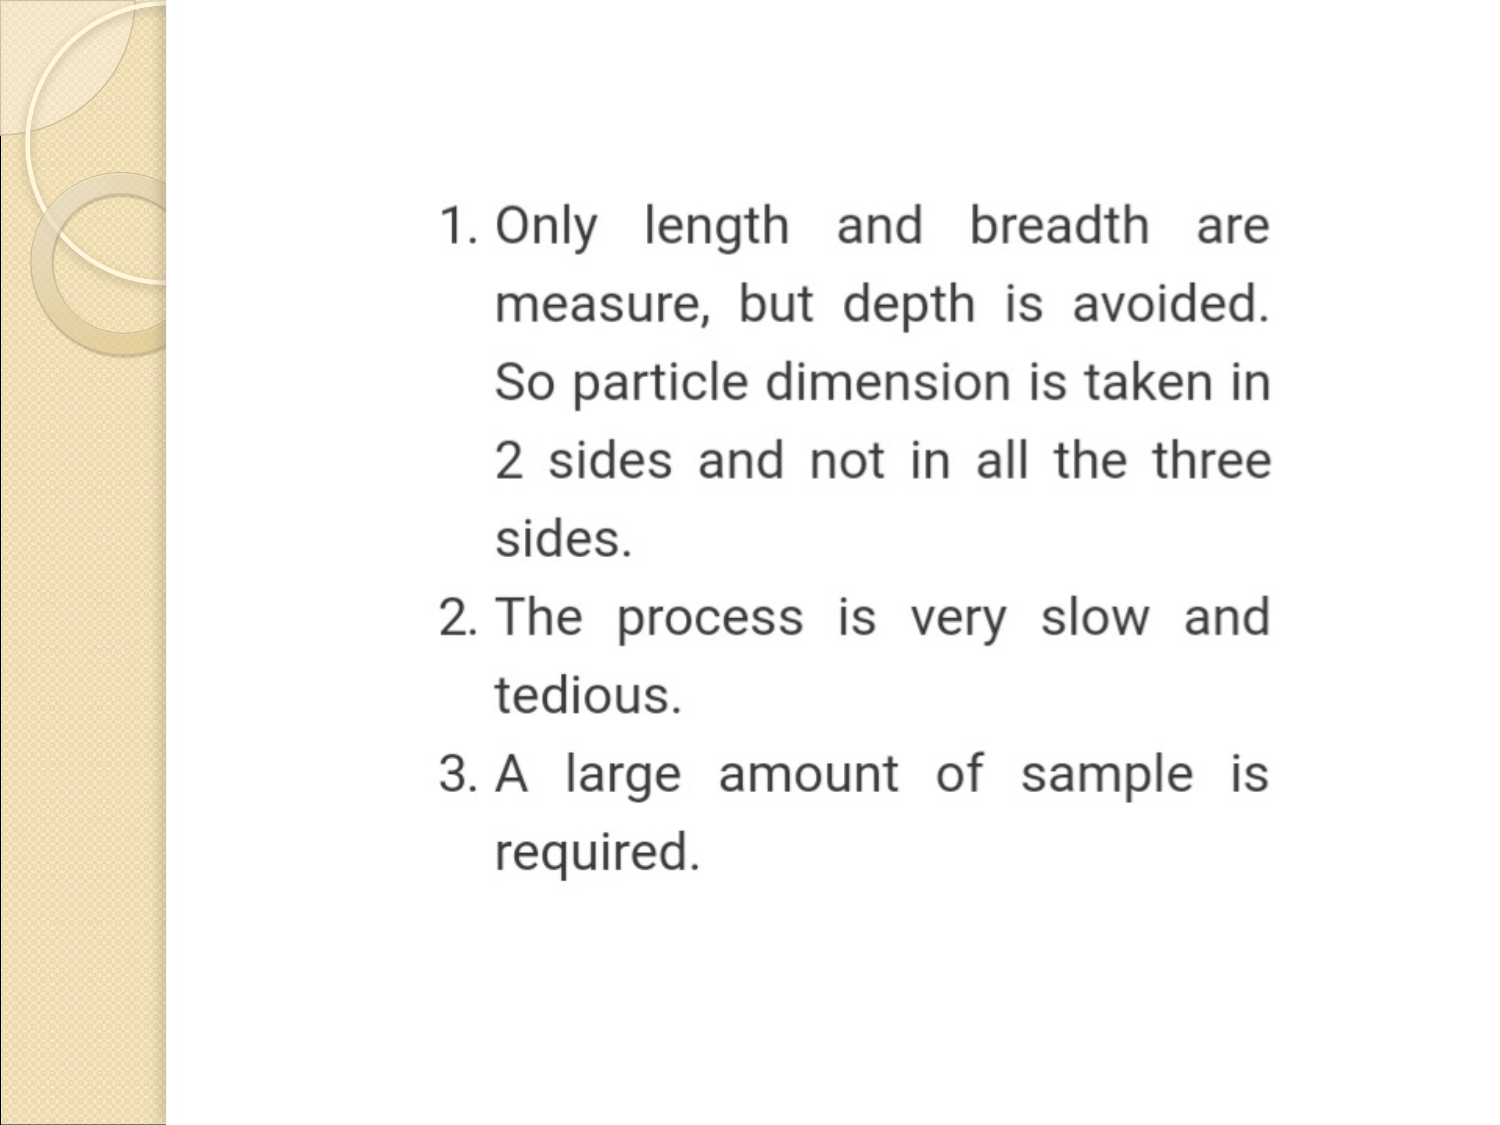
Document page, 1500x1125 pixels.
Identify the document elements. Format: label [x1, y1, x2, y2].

picture [241, 189, 1360, 936]
picture [0, 15, 166, 1125]
